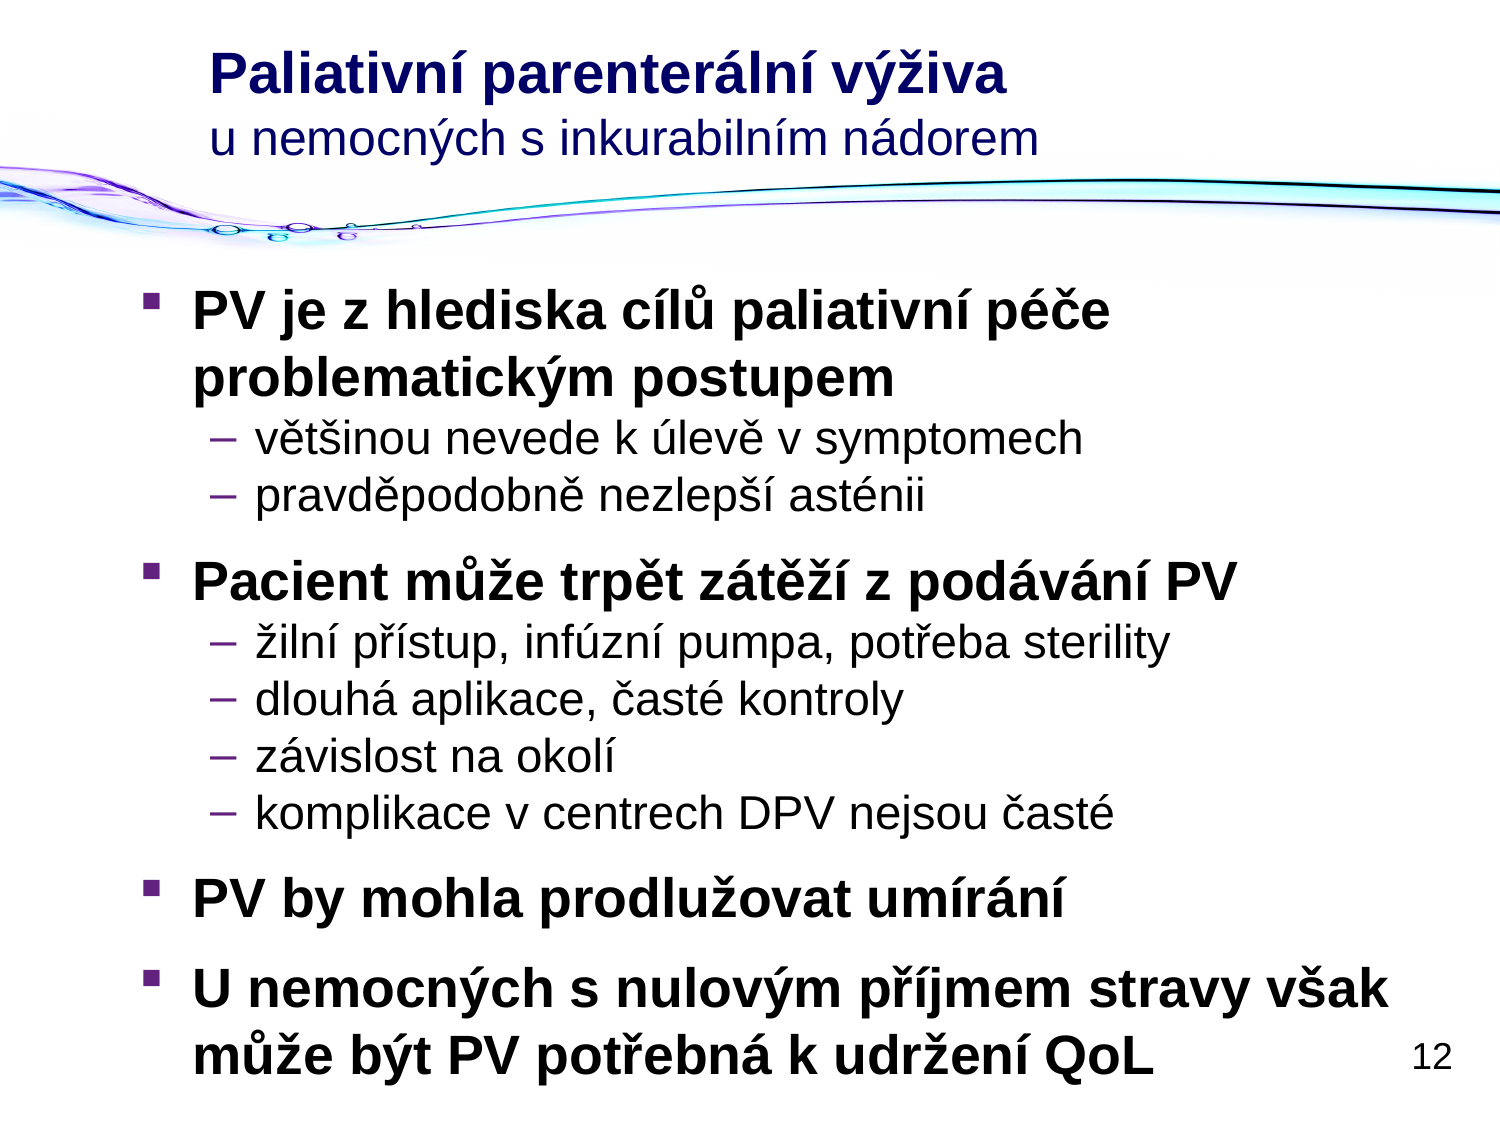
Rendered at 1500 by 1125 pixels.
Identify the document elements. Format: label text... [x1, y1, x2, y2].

slide_number 12 [1155, 1024, 1468, 1100]
title Paliativní parenterální výživa u nemocných s inkurabilním nádorem [194, 7, 1471, 173]
picture [0, 112, 1500, 299]
list PV je z hlediska cílů paliativní péče problematickým postupem většinou nevede k úlevě v symptomech pravděpodobně nezlepší asténii Pacient může trpět zátěží z podávání PV žilní přístup, infúzní pumpa, potřeba sterility dlouhá aplikace, časté kontroly závislost na okolí komplikace v centrech DPV nejsou časté PV by mohla prodlužovat umírání U nemocných s nulovým příjmem stravy však může být PV potřebná k udržení QoL [123, 267, 1412, 1094]
